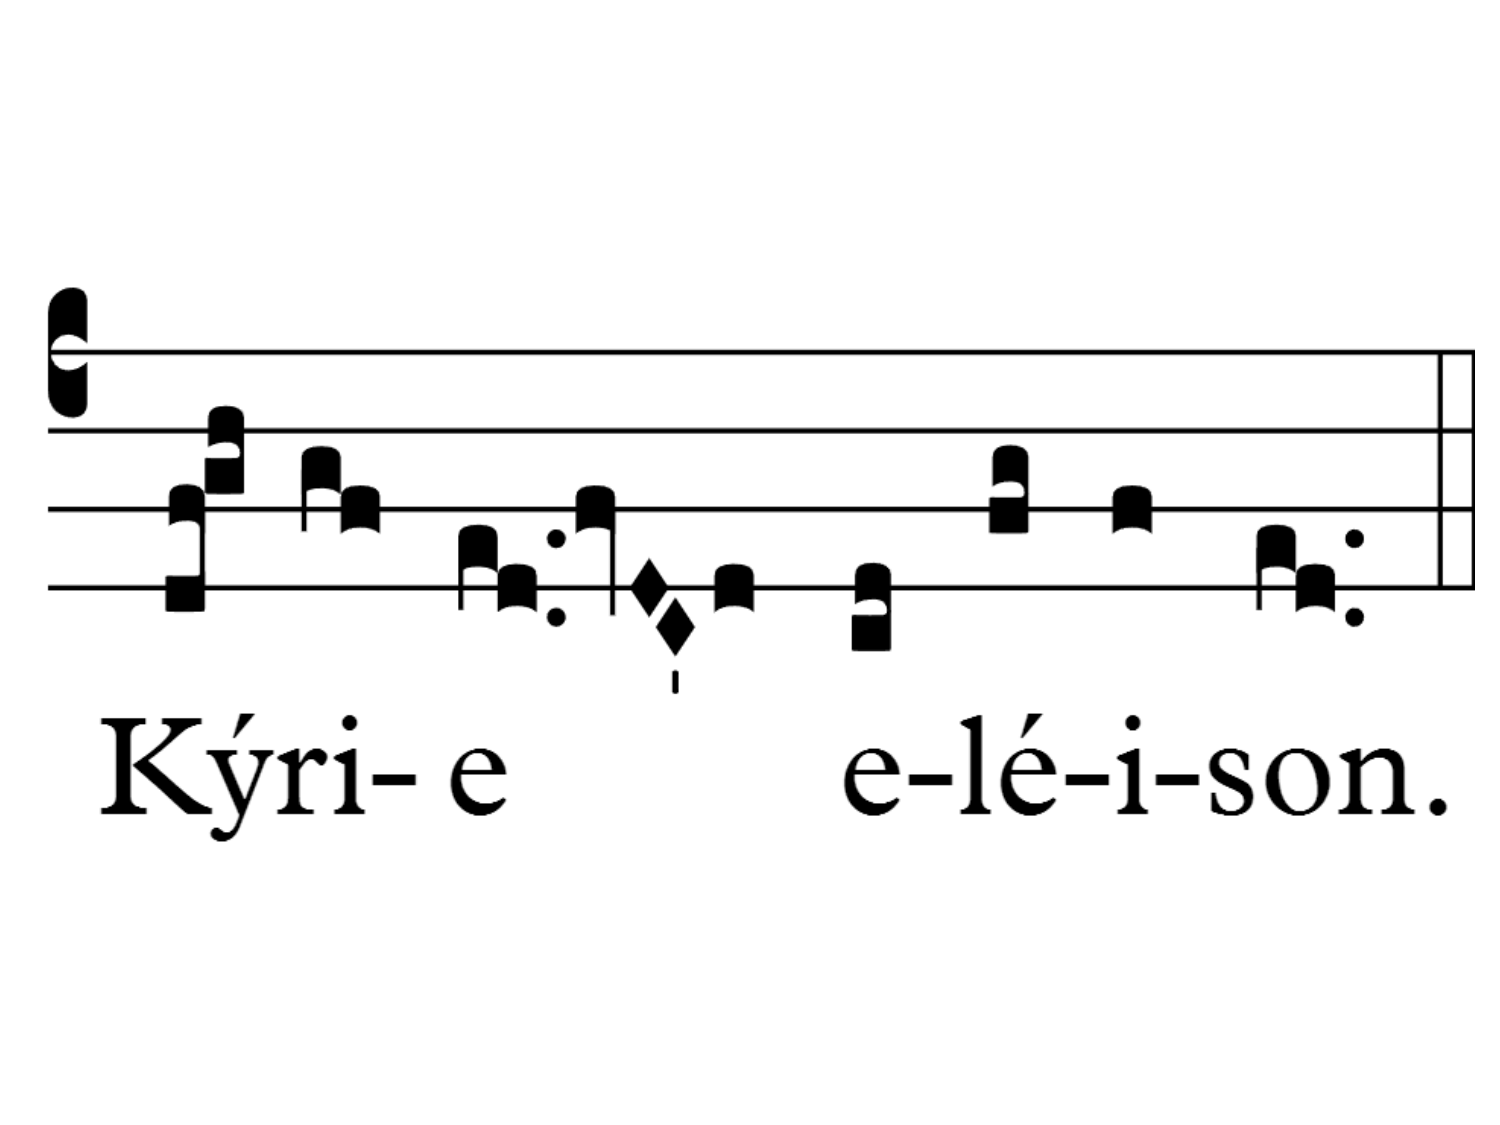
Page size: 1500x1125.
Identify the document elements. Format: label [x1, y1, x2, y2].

picture [24, 262, 1476, 863]
